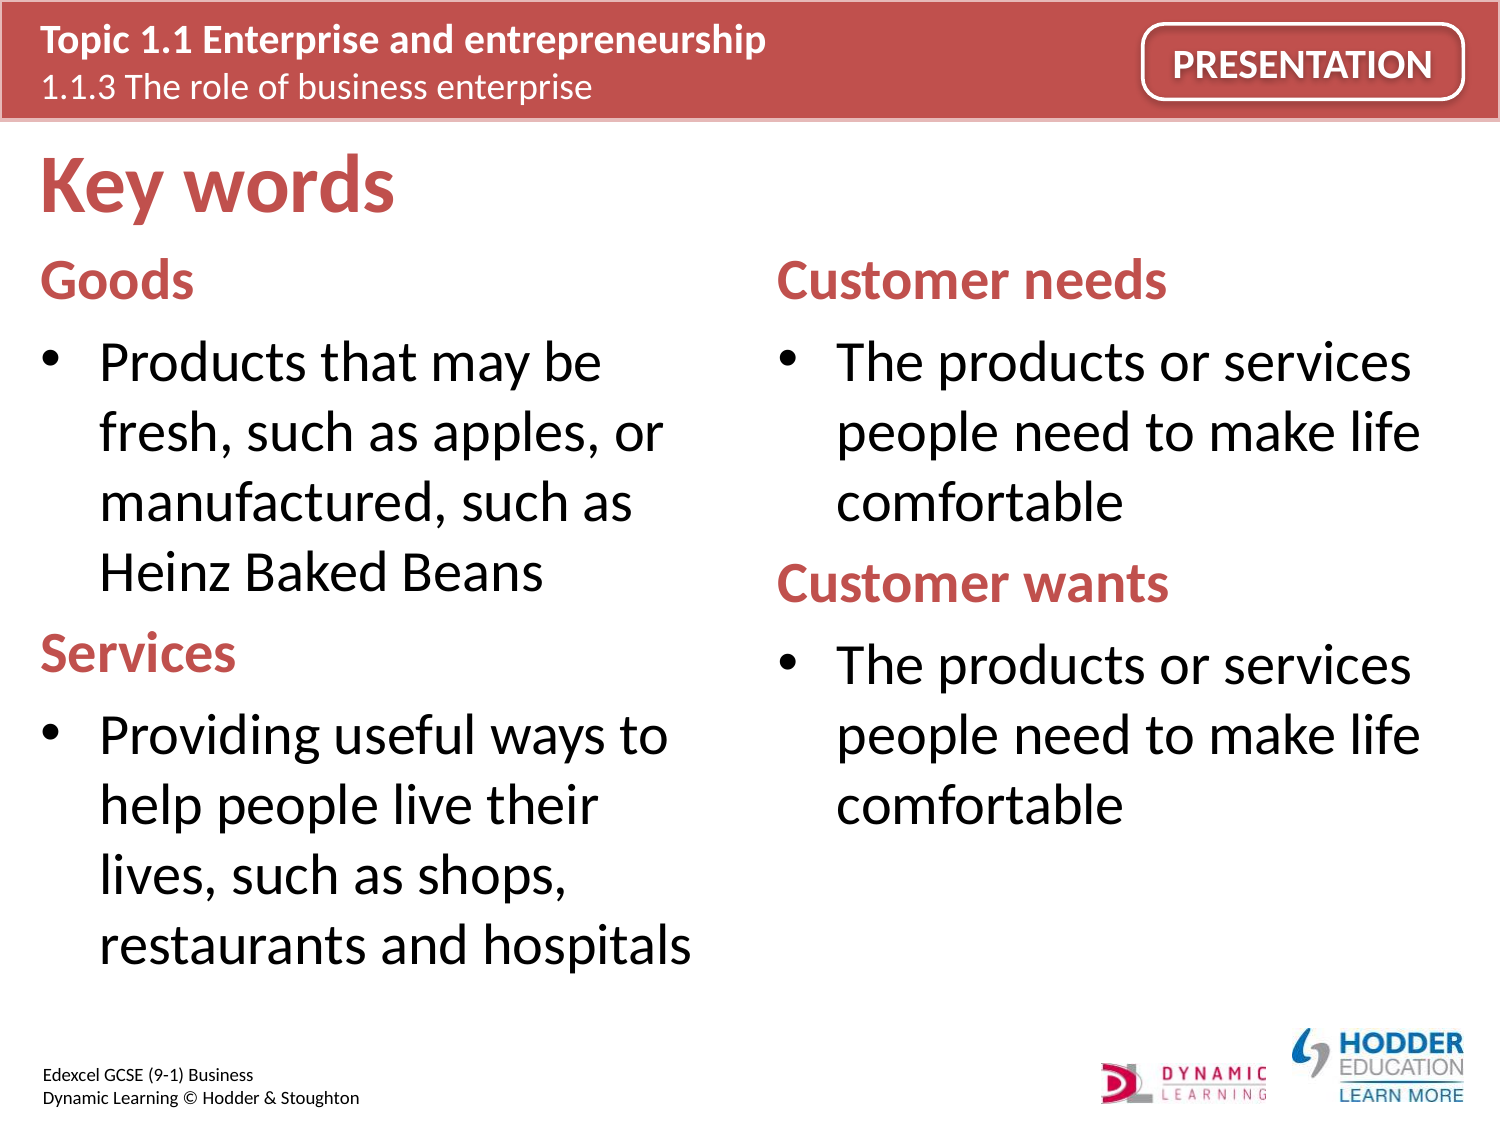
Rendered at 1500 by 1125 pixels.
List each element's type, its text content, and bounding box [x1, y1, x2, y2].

picture [1292, 1028, 1464, 1102]
title Key words [25, 121, 1464, 234]
list Customer needs The products or services people need to make life comfortable Customer wants The products or services people need to make life comfortable [762, 233, 1464, 1005]
list Goods Products that may be fresh, such as apples, or manufactured, such as Heinz Baked Beans Services Providing useful ways to help people live their lives, such as shops, restaurants and hospitals [25, 233, 738, 1005]
picture [1101, 1063, 1266, 1104]
